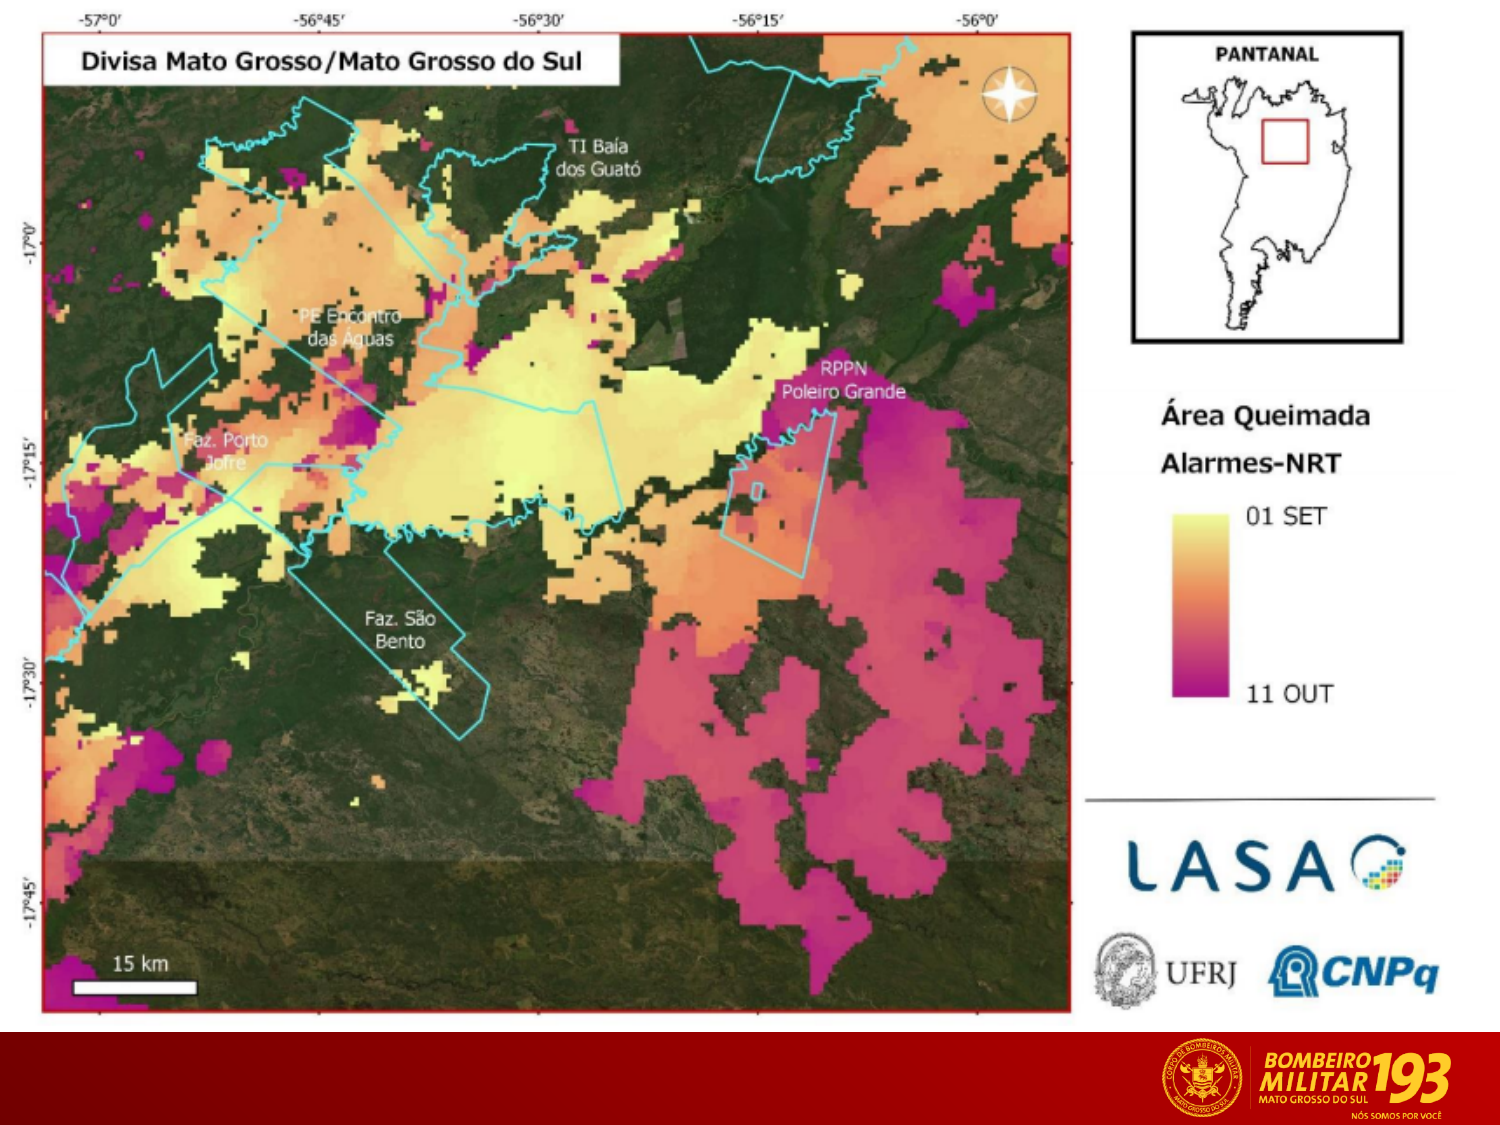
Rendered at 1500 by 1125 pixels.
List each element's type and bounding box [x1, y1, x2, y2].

text_box [0, 1031, 1500, 1125]
picture [13, 0, 1457, 1026]
